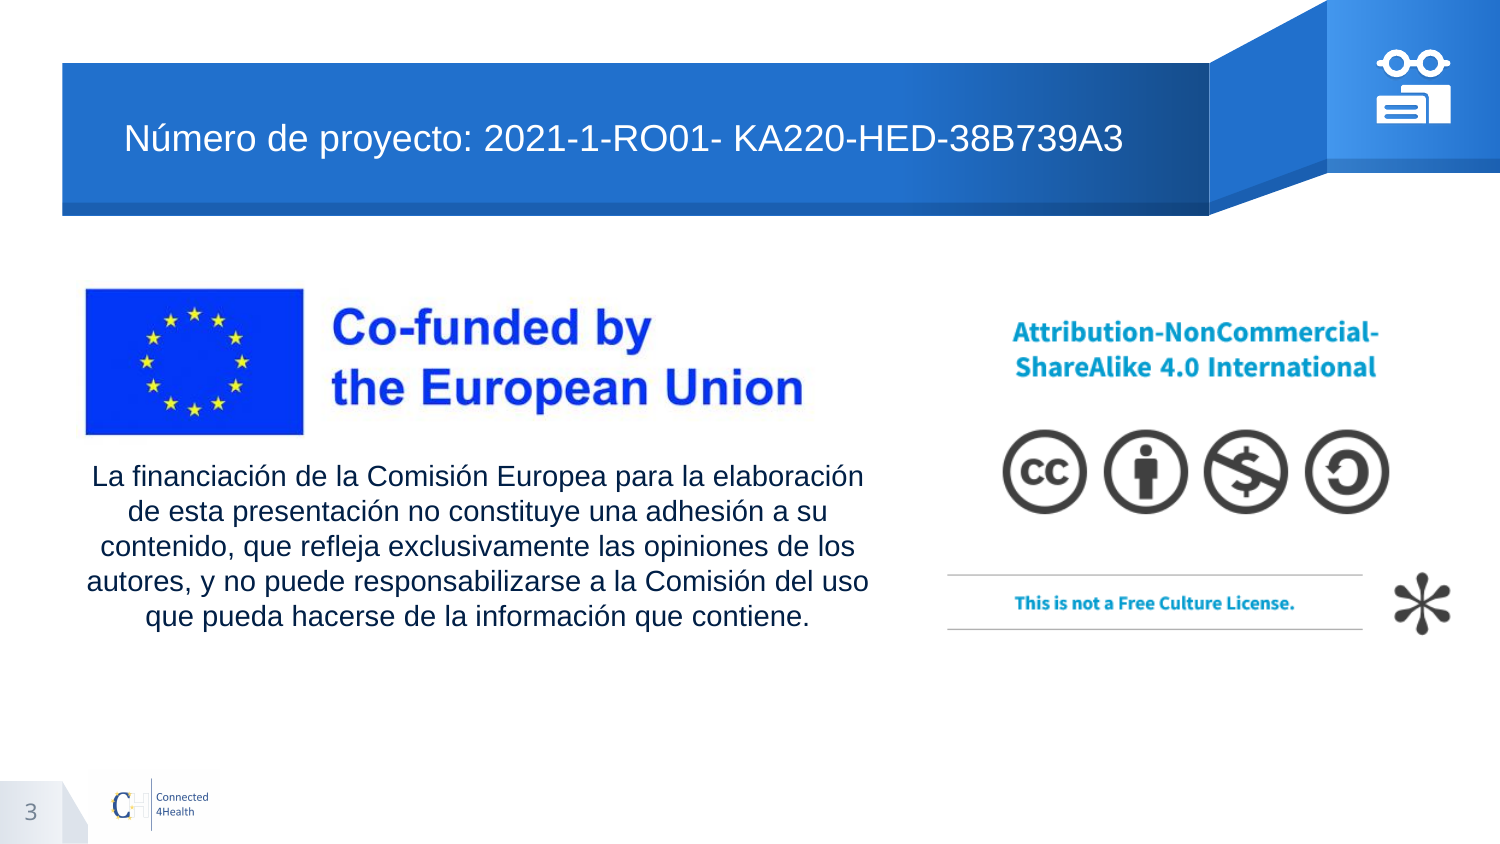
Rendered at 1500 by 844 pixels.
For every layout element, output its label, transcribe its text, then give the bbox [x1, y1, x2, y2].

slide_number 3 [0, 781, 63, 844]
picture [76, 279, 858, 445]
picture [938, 315, 1464, 647]
list La financiación de la Comisión Europea para la elaboración de esta presentación no constituye una adhesión a su contenido, que refleja exclusivamente las opiniones de los autores, y no puede responsabilizarse a la Comisión del uso que pueda hacerse de la información que contiene. [59, 457, 875, 658]
picture [88, 769, 220, 844]
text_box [1376, 49, 1451, 124]
title Número de proyecto: 2021-1-RO01- KA220-HED-38B739A3 [100, 64, 1210, 216]
